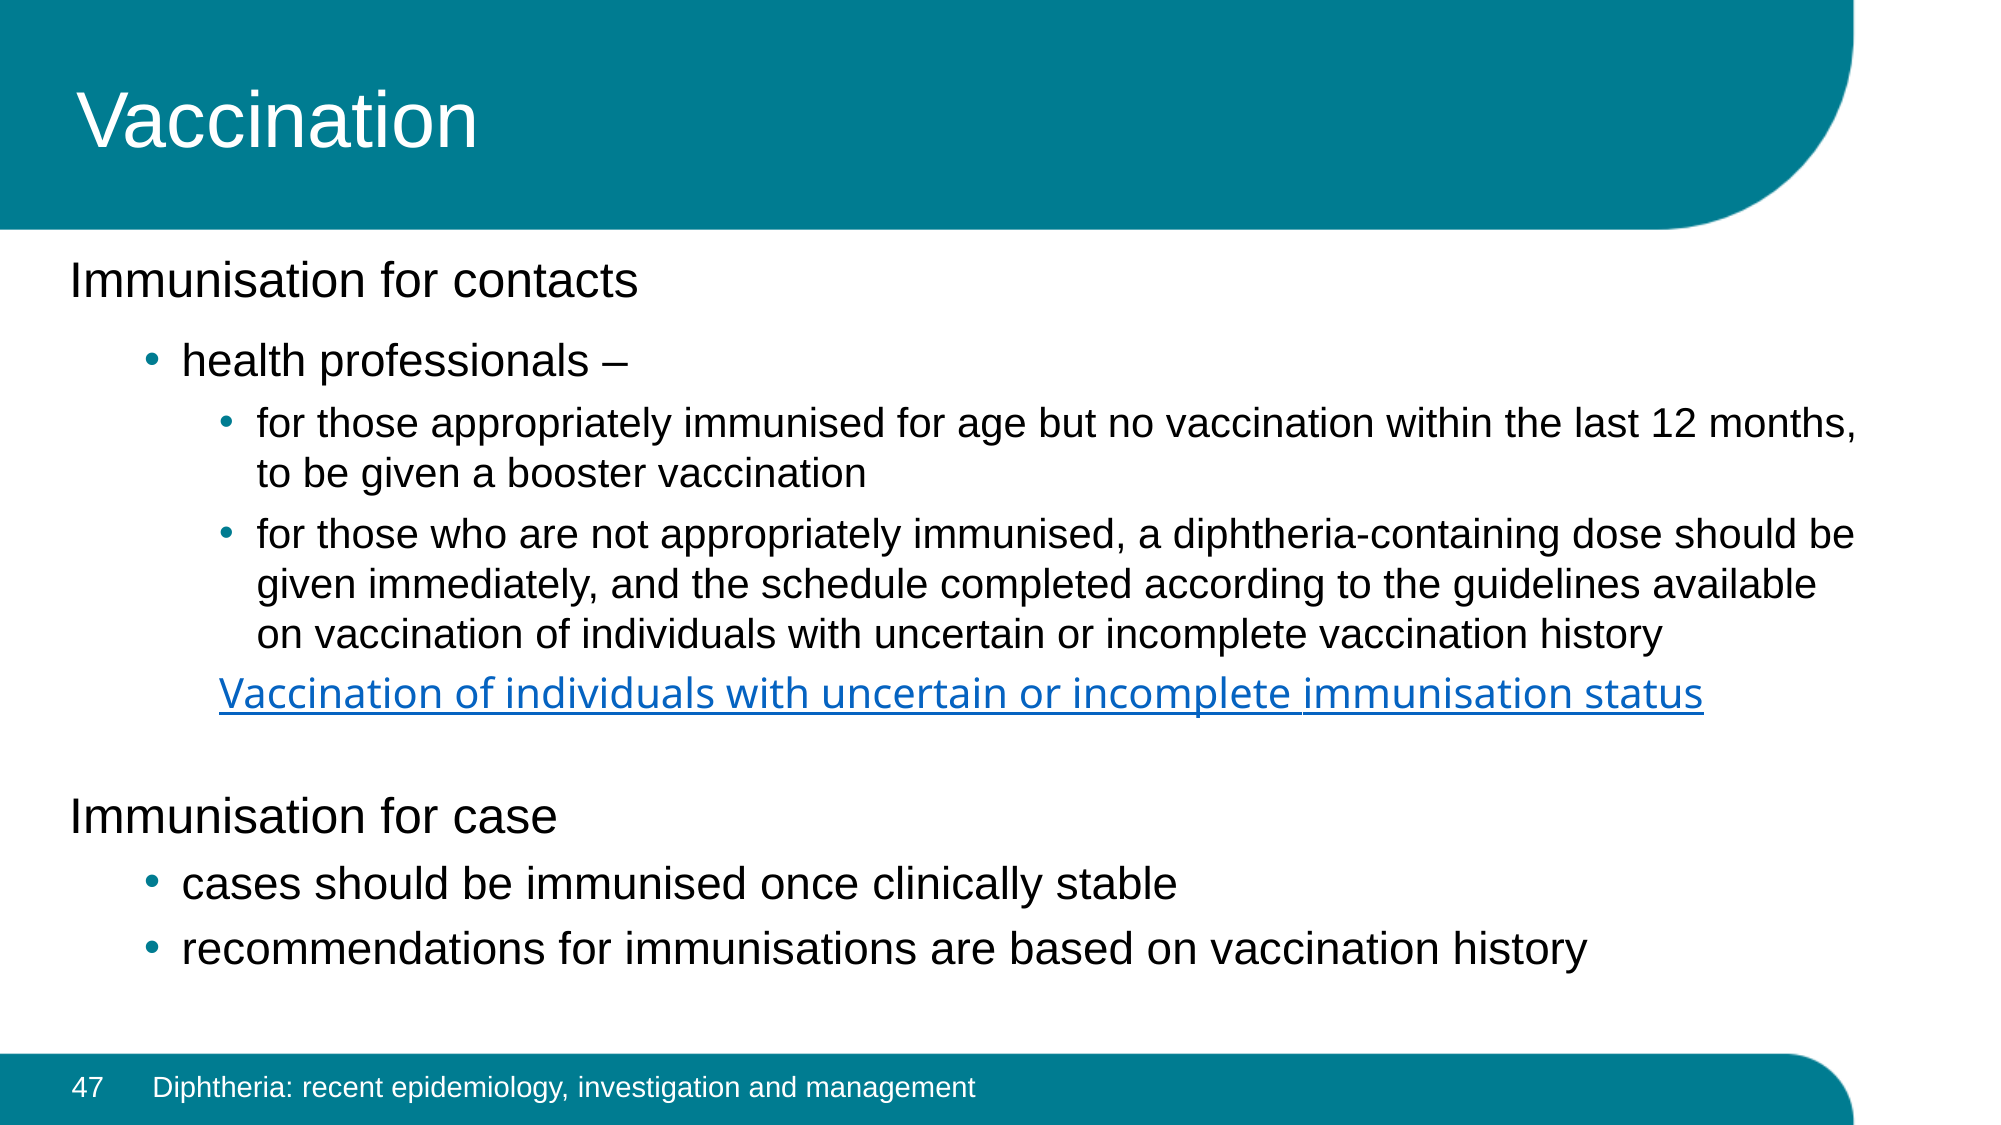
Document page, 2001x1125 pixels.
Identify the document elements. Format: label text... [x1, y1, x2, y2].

list Immunisation for contacts health professionals – for those appropriately immunised for age but no vaccination within the last 12 months, to be given a booster vaccination for those who are not appropriately immunised, a diphtheria-containing dose should be given immediately, and the schedule completed according to the guidelines available on vaccination of individuals with uncertain or incomplete vaccination history Vaccination of individuals with uncertain or incomplete immunisation status Immunisation for case cases should be immunised once clinically stable recommendations for immunisations are based on vaccination history [54, 240, 1879, 984]
footer Diphtheria: recent epidemiology, investigation and management [137, 1056, 1780, 1116]
title Vaccination [61, 72, 541, 174]
slide_number 47 [21, 1056, 120, 1117]
